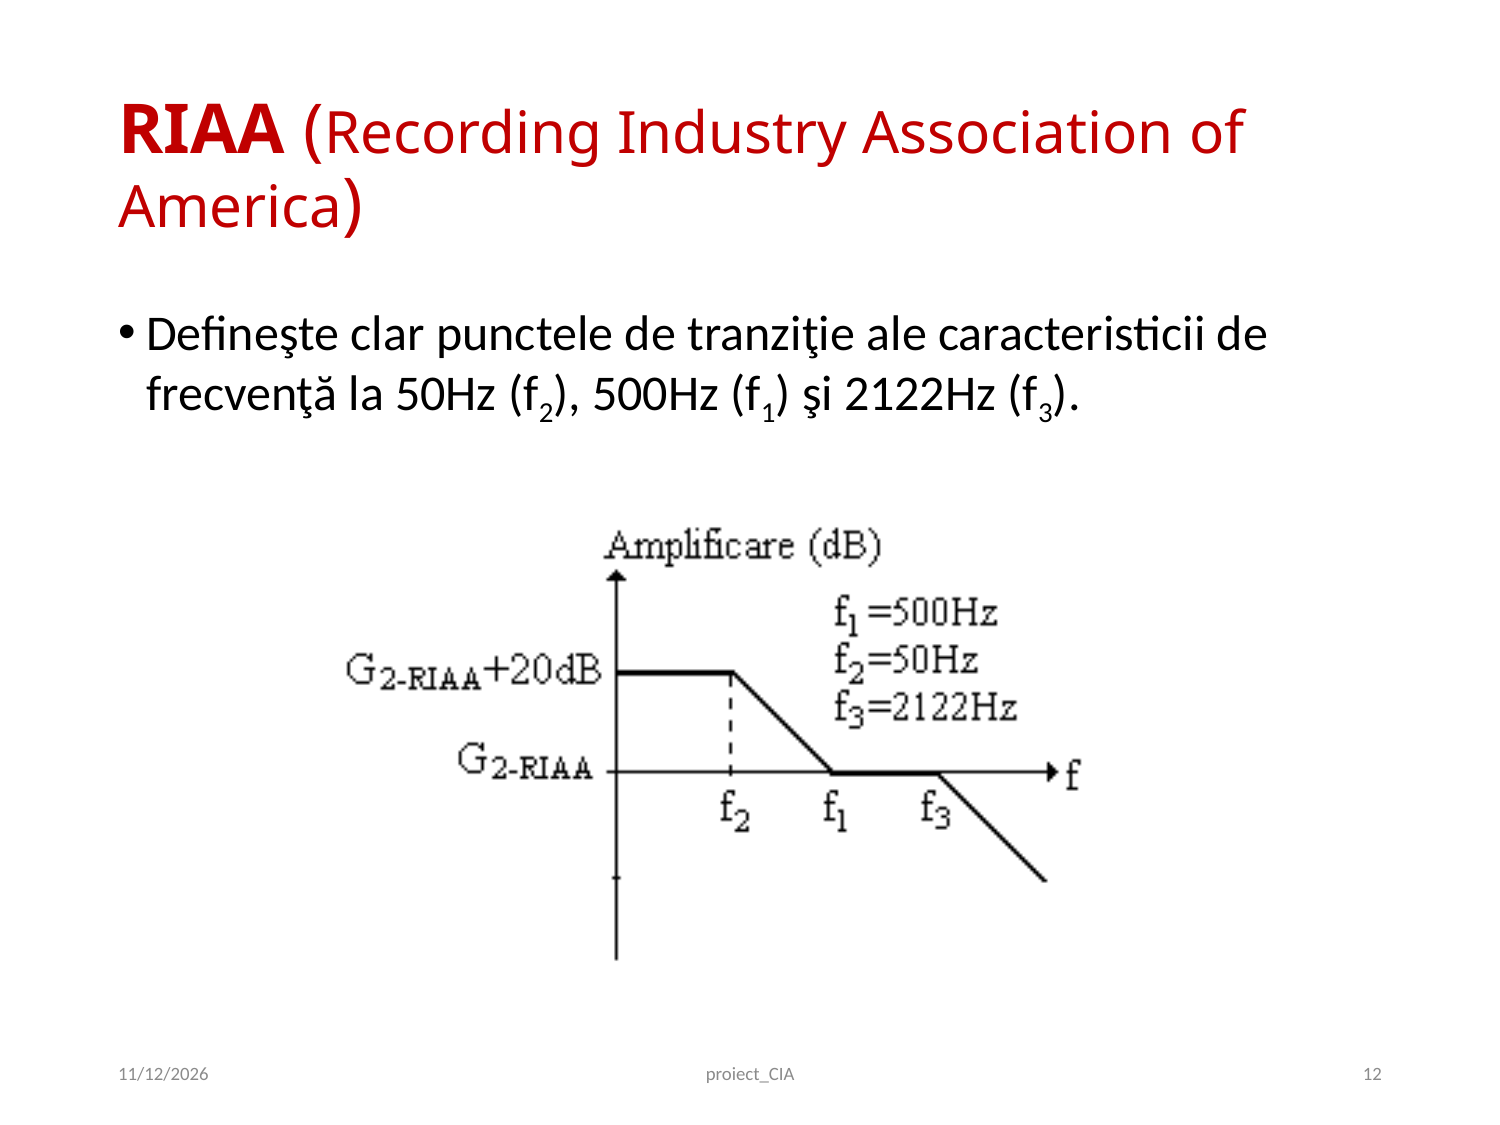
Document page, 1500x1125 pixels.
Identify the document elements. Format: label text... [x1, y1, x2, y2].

slide_number 12 [1059, 1042, 1397, 1103]
title RIAA (Recording Industry Association of America) [103, 59, 1397, 278]
footer proiect_CIA [496, 1042, 1004, 1103]
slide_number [103, 1042, 441, 1103]
list Defineşte clar punctele de tranziţie ale caracteristicii de frecvenţă la 50Hz (f2), 500Hz (f1) şi 2122Hz (f3). [103, 299, 1397, 1014]
picture [337, 512, 1101, 975]
